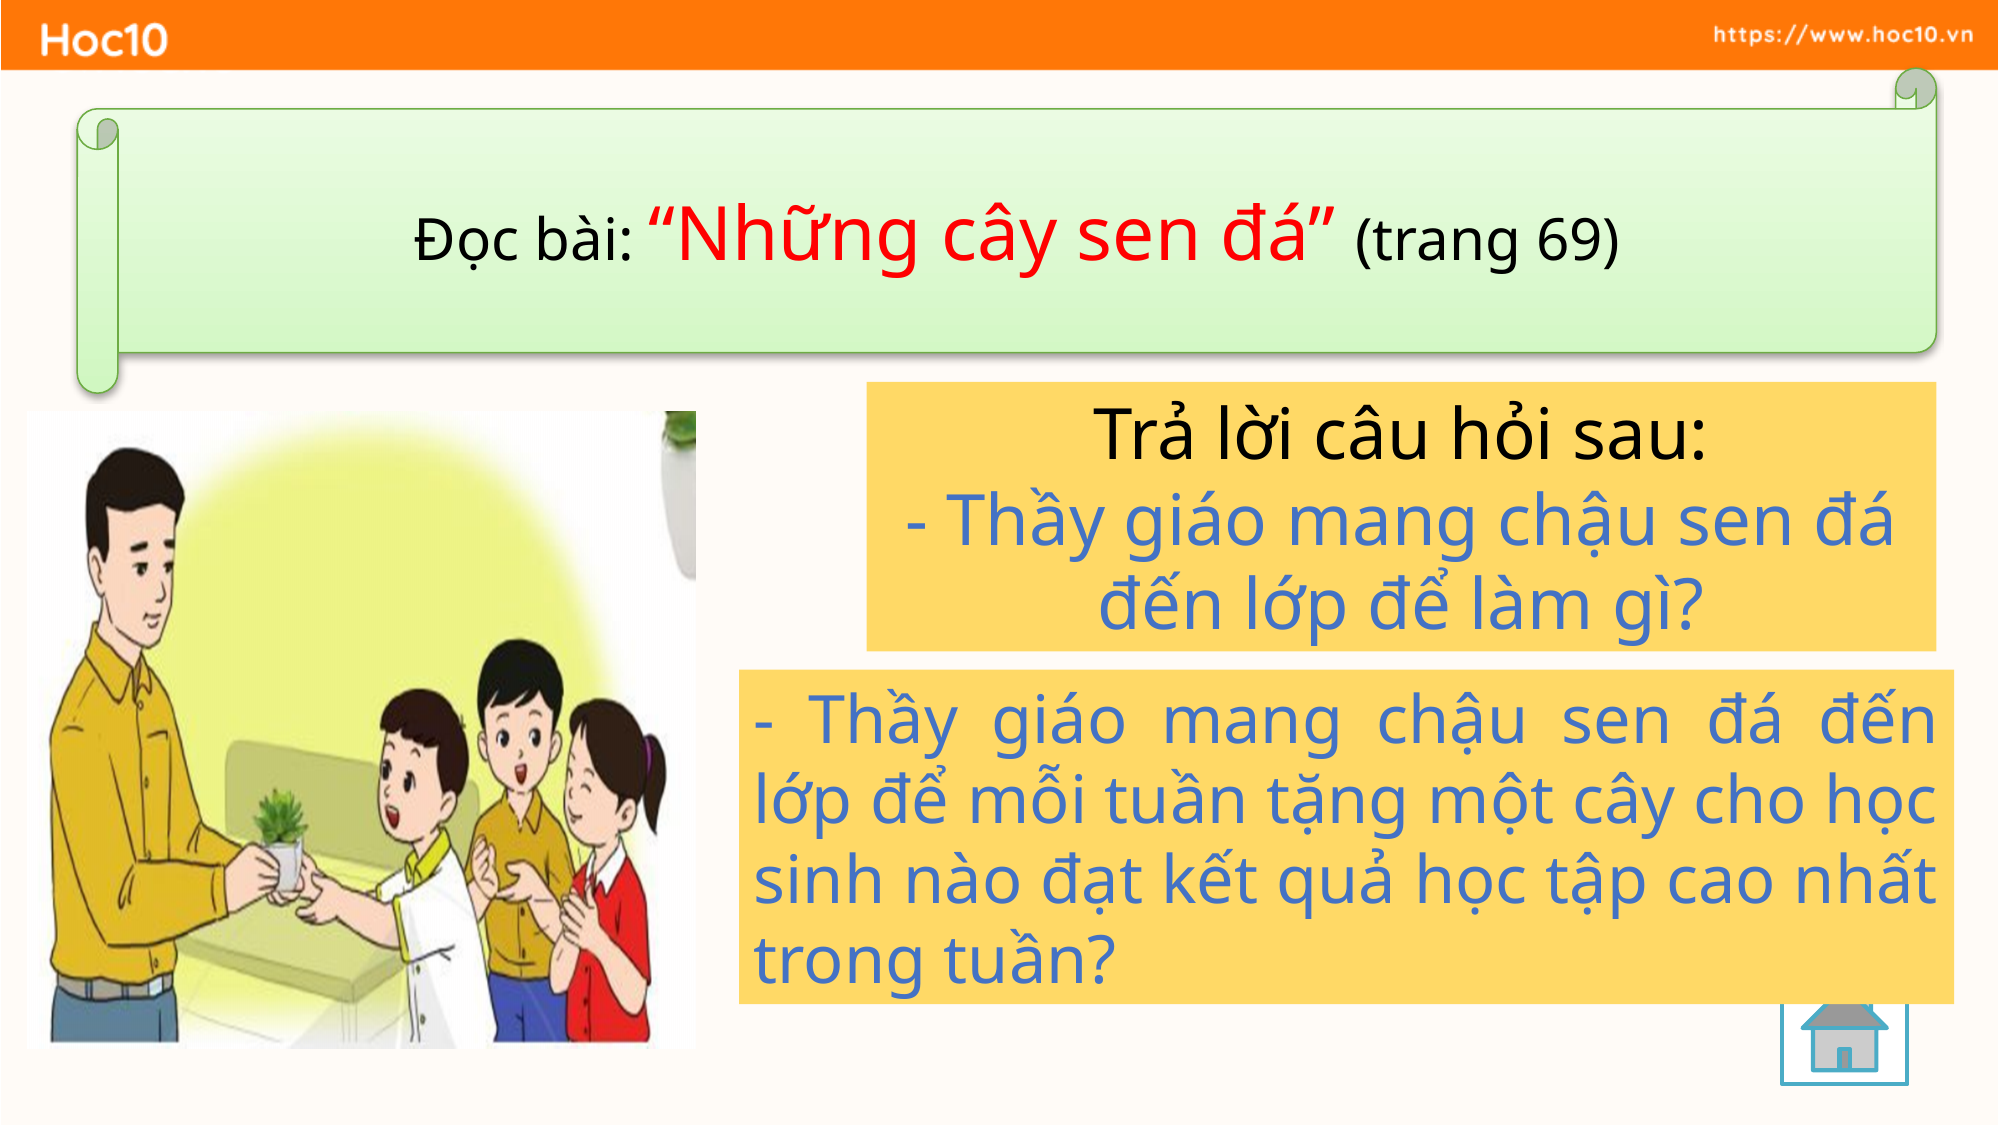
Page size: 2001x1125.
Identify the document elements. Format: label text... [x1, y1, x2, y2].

text_box [1782, 1005, 1908, 1085]
text_box Trả lời câu hỏi sau: - Thầy giáo mang chậu sen đá đến lớp để làm gì? [866, 381, 1937, 652]
text_box Đọc bài: “Những cây sen đá” (trang 69) [76, 67, 1938, 394]
picture [1, 0, 1998, 1125]
text_box - Thầy giáo mang chậu sen đá đến lớp để mỗi tuần tặng một cây cho học sinh nào đạt kết quả học tập cao nhất trong tuần? [739, 669, 1955, 1005]
